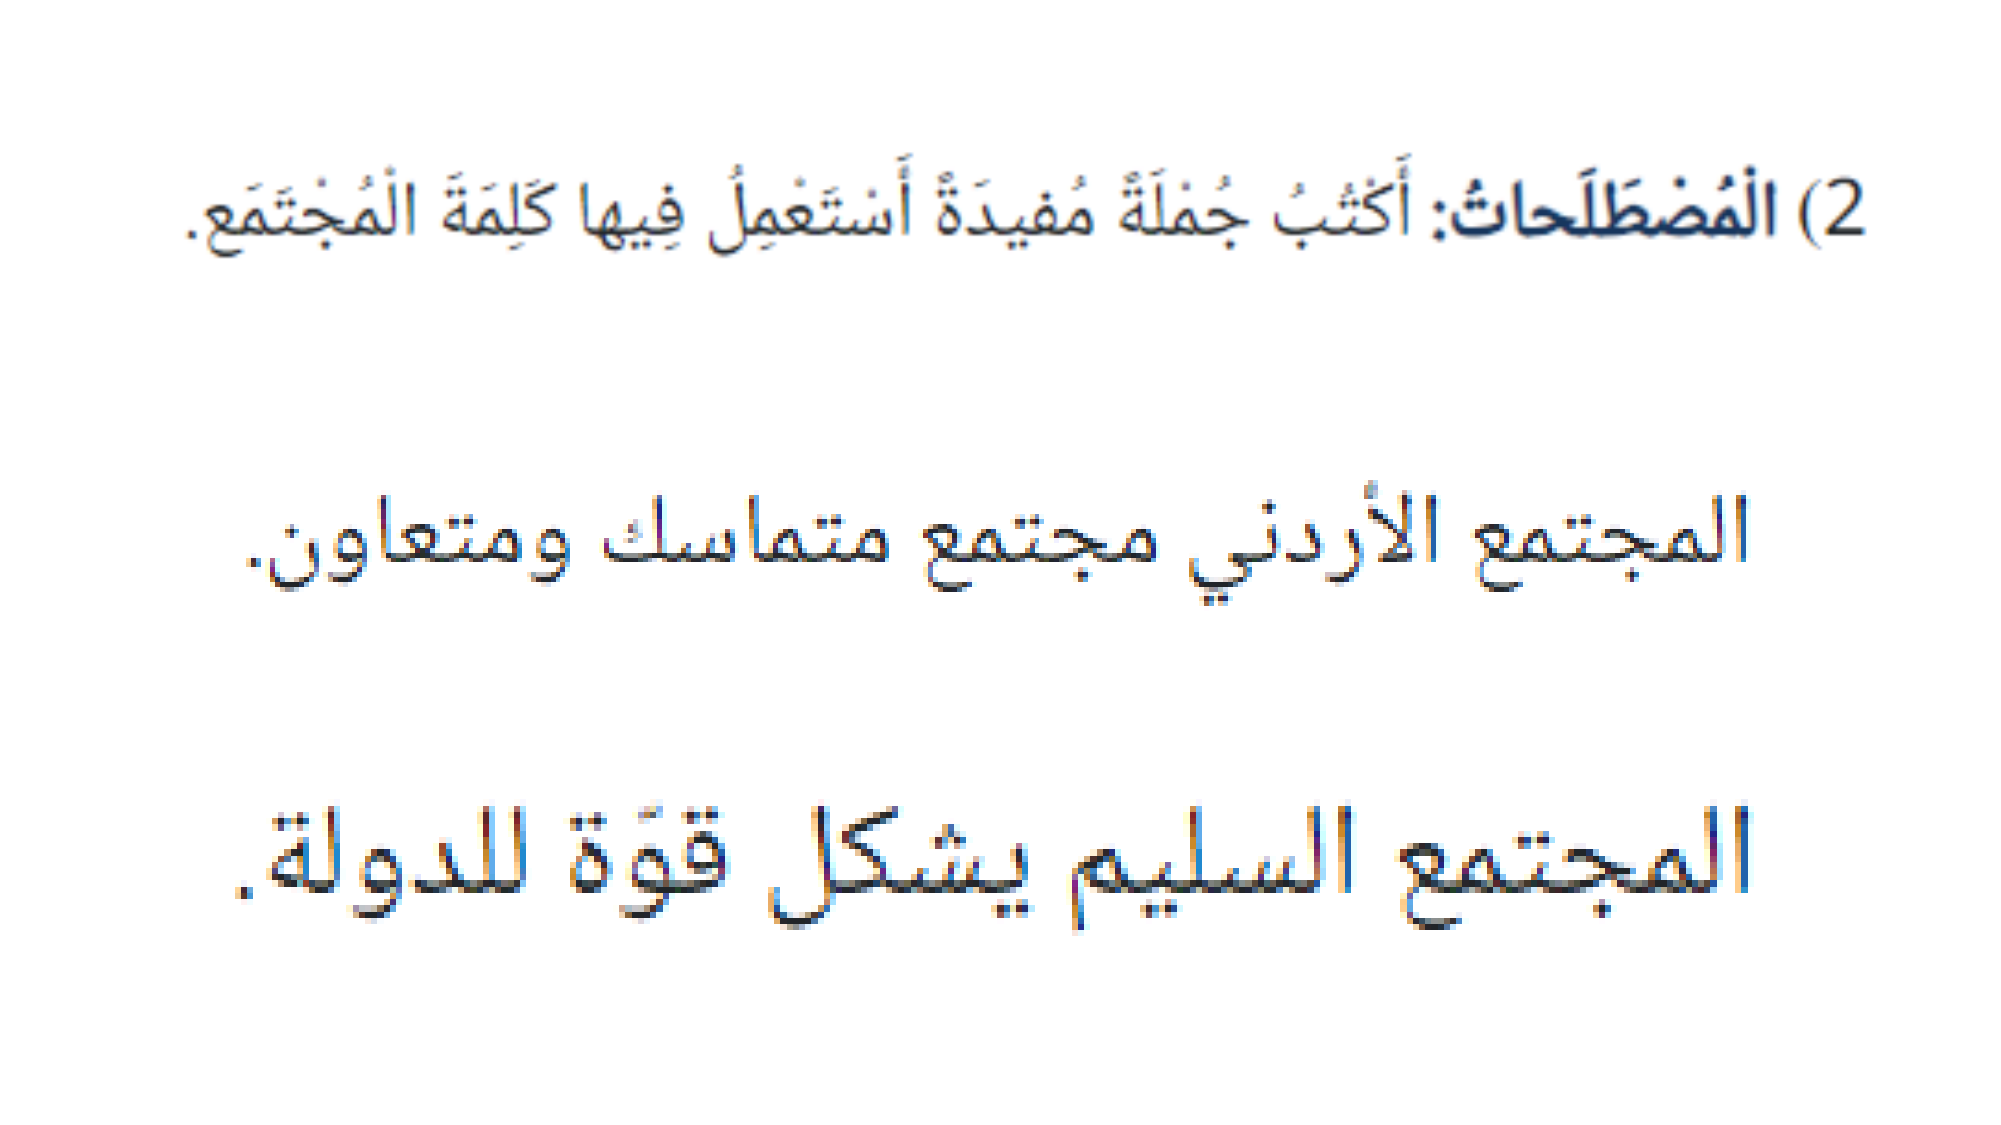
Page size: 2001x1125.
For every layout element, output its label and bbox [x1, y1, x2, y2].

picture [232, 398, 1872, 660]
picture [167, 719, 1872, 993]
picture [72, 62, 1926, 314]
